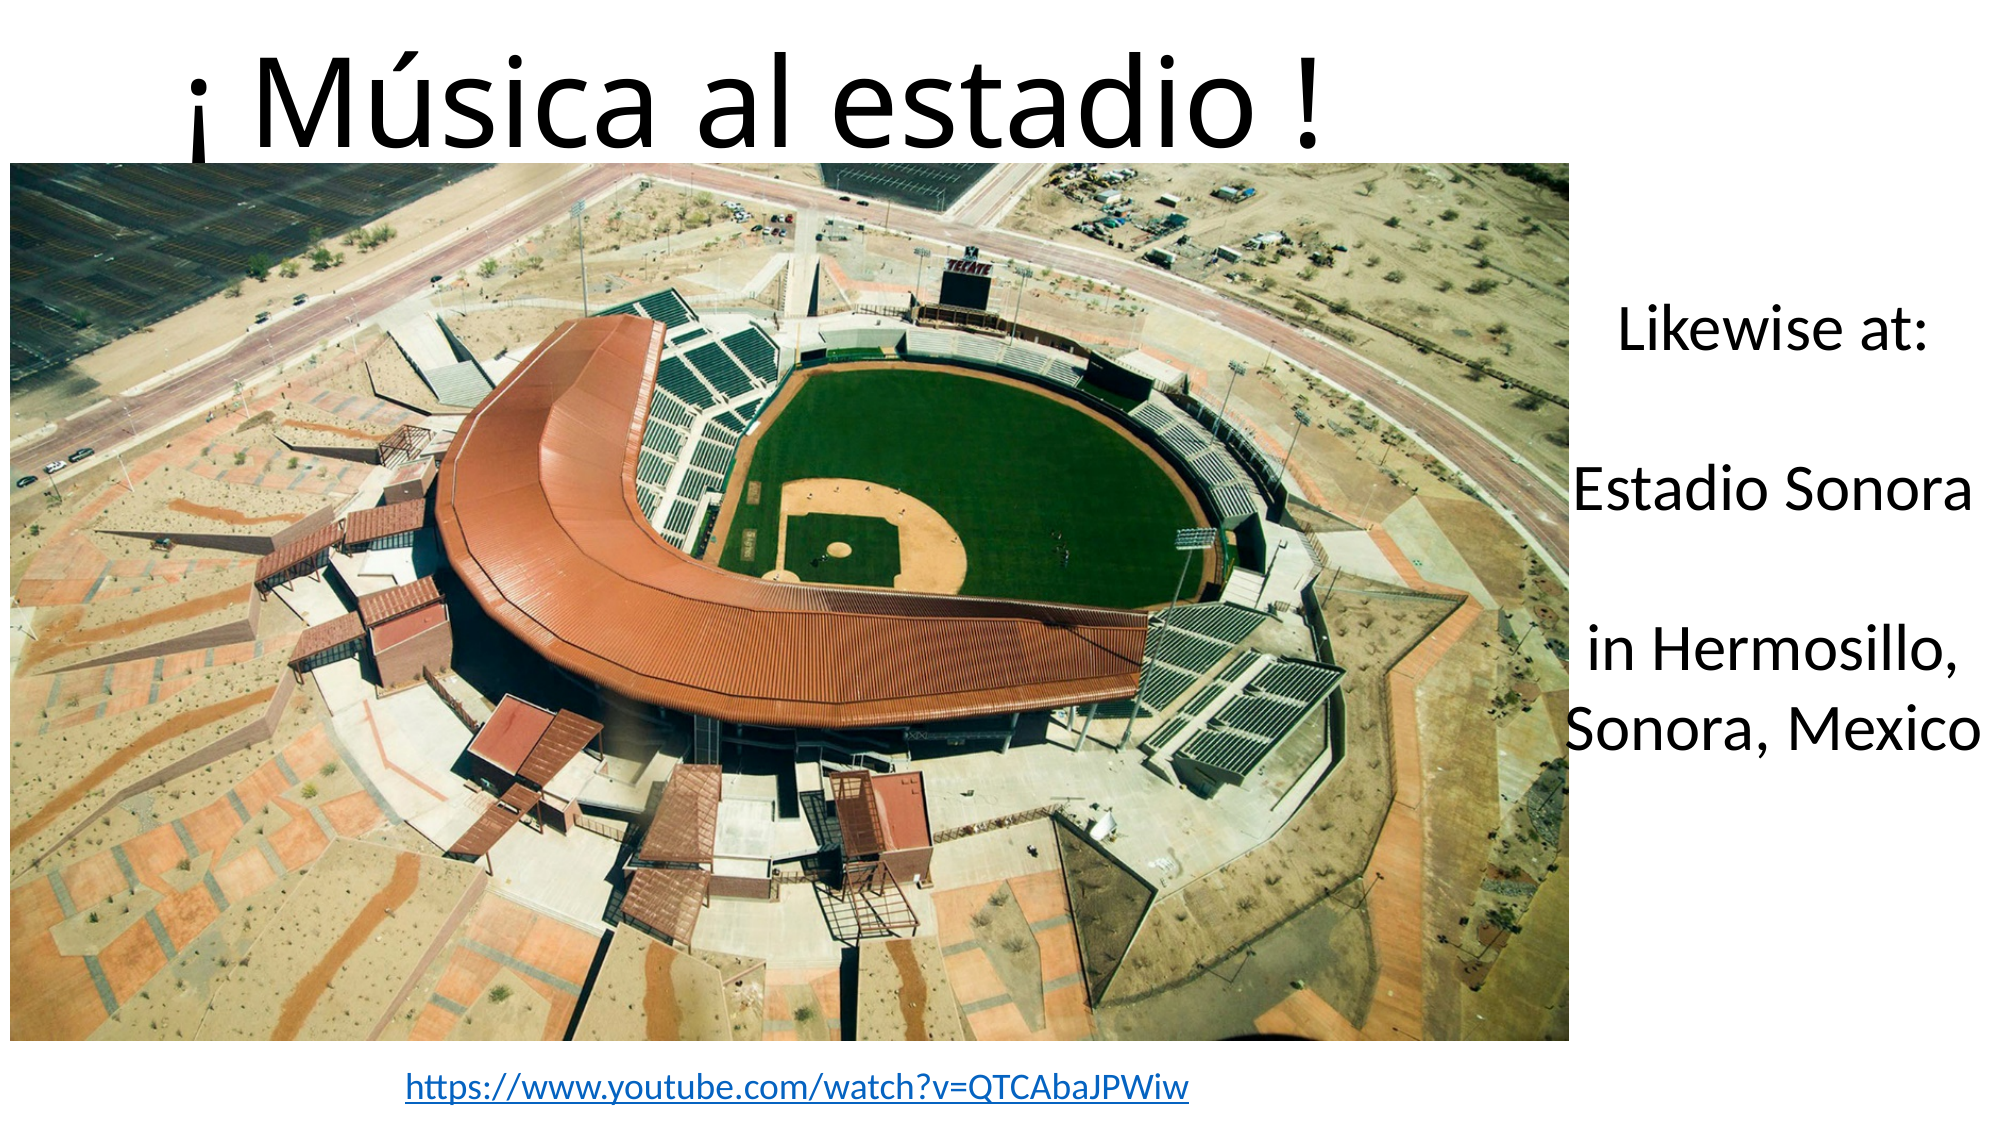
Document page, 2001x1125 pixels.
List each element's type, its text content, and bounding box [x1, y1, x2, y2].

title ¡ Música al estadio ! [114, 0, 1395, 163]
picture [10, 163, 1569, 1041]
text_box https://www.youtube.com/watch?v=QTCAbaJPWiw [390, 1041, 1205, 1115]
text_box Likewise at: Estadio Sonora in Hermosillo, Sonora, Mexico [1569, 276, 1998, 771]
